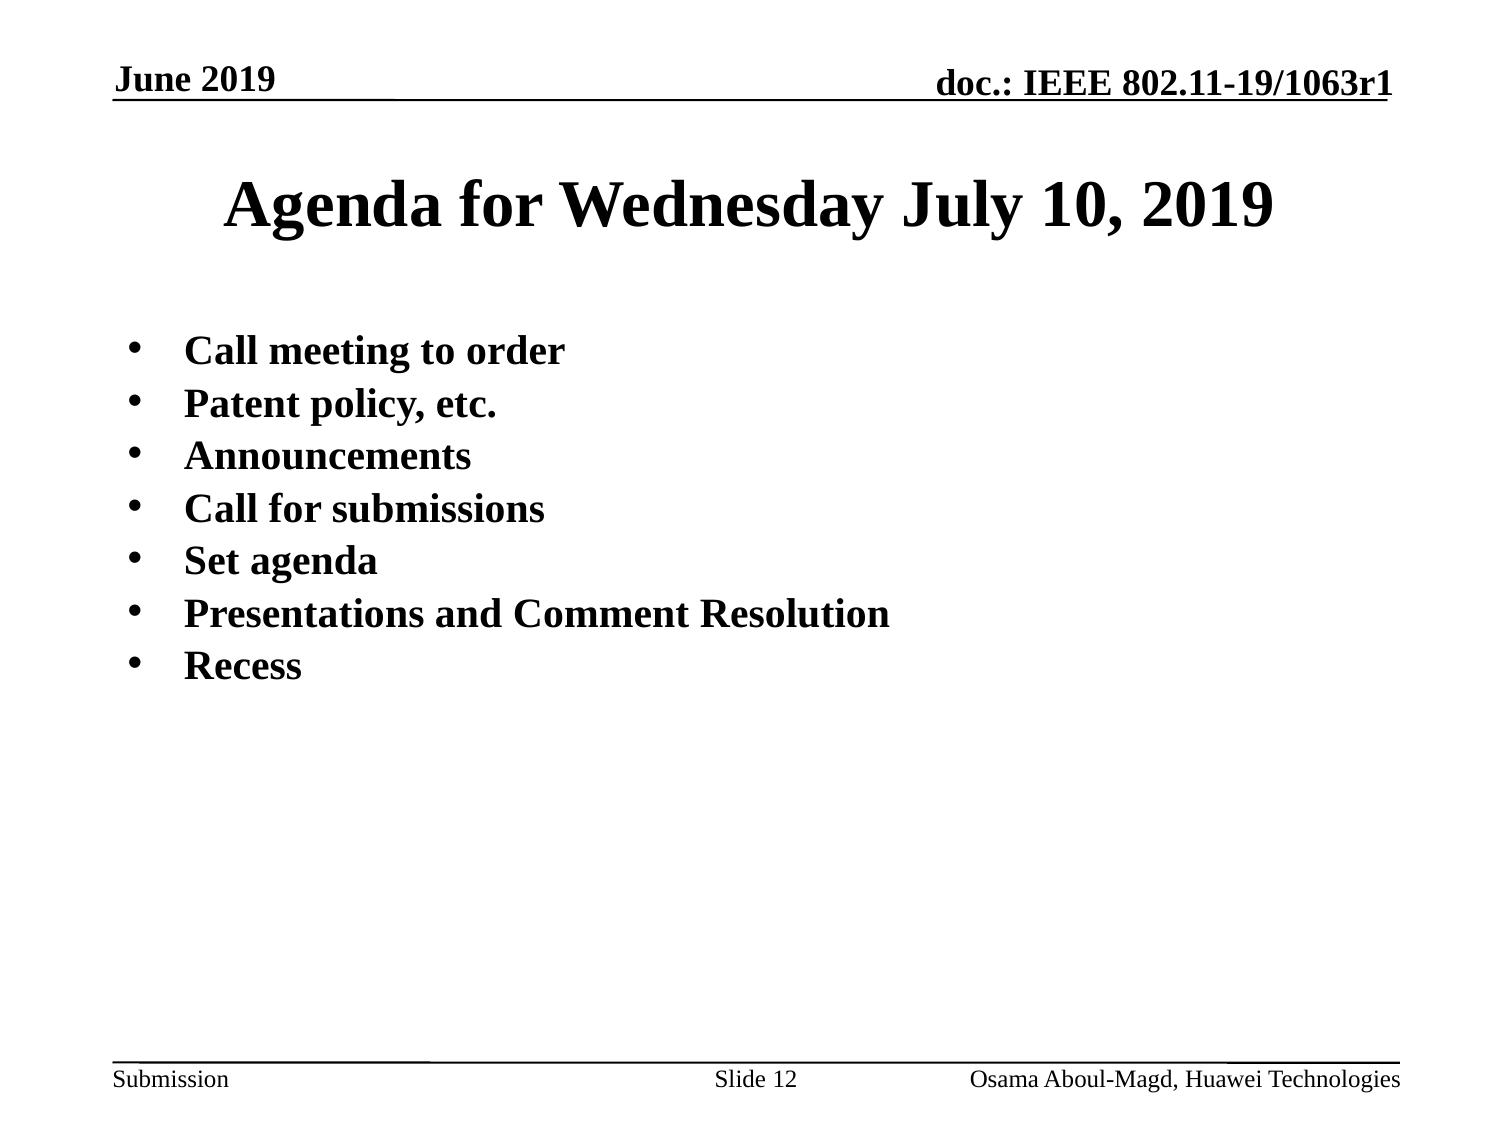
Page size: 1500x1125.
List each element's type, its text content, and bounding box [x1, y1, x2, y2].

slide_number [114, 54, 423, 100]
footer Osama Aboul-Magd, Huawei Technologies [878, 1061, 1402, 1093]
title Agenda for Wednesday July 10, 2019 [62, 112, 1438, 288]
slide_number Slide 12 [712, 1061, 800, 1123]
list Call meeting to order Patent policy, etc. Announcements Call for submissions Set agenda Presentations and Comment Resolution Recess [112, 324, 1388, 1000]
